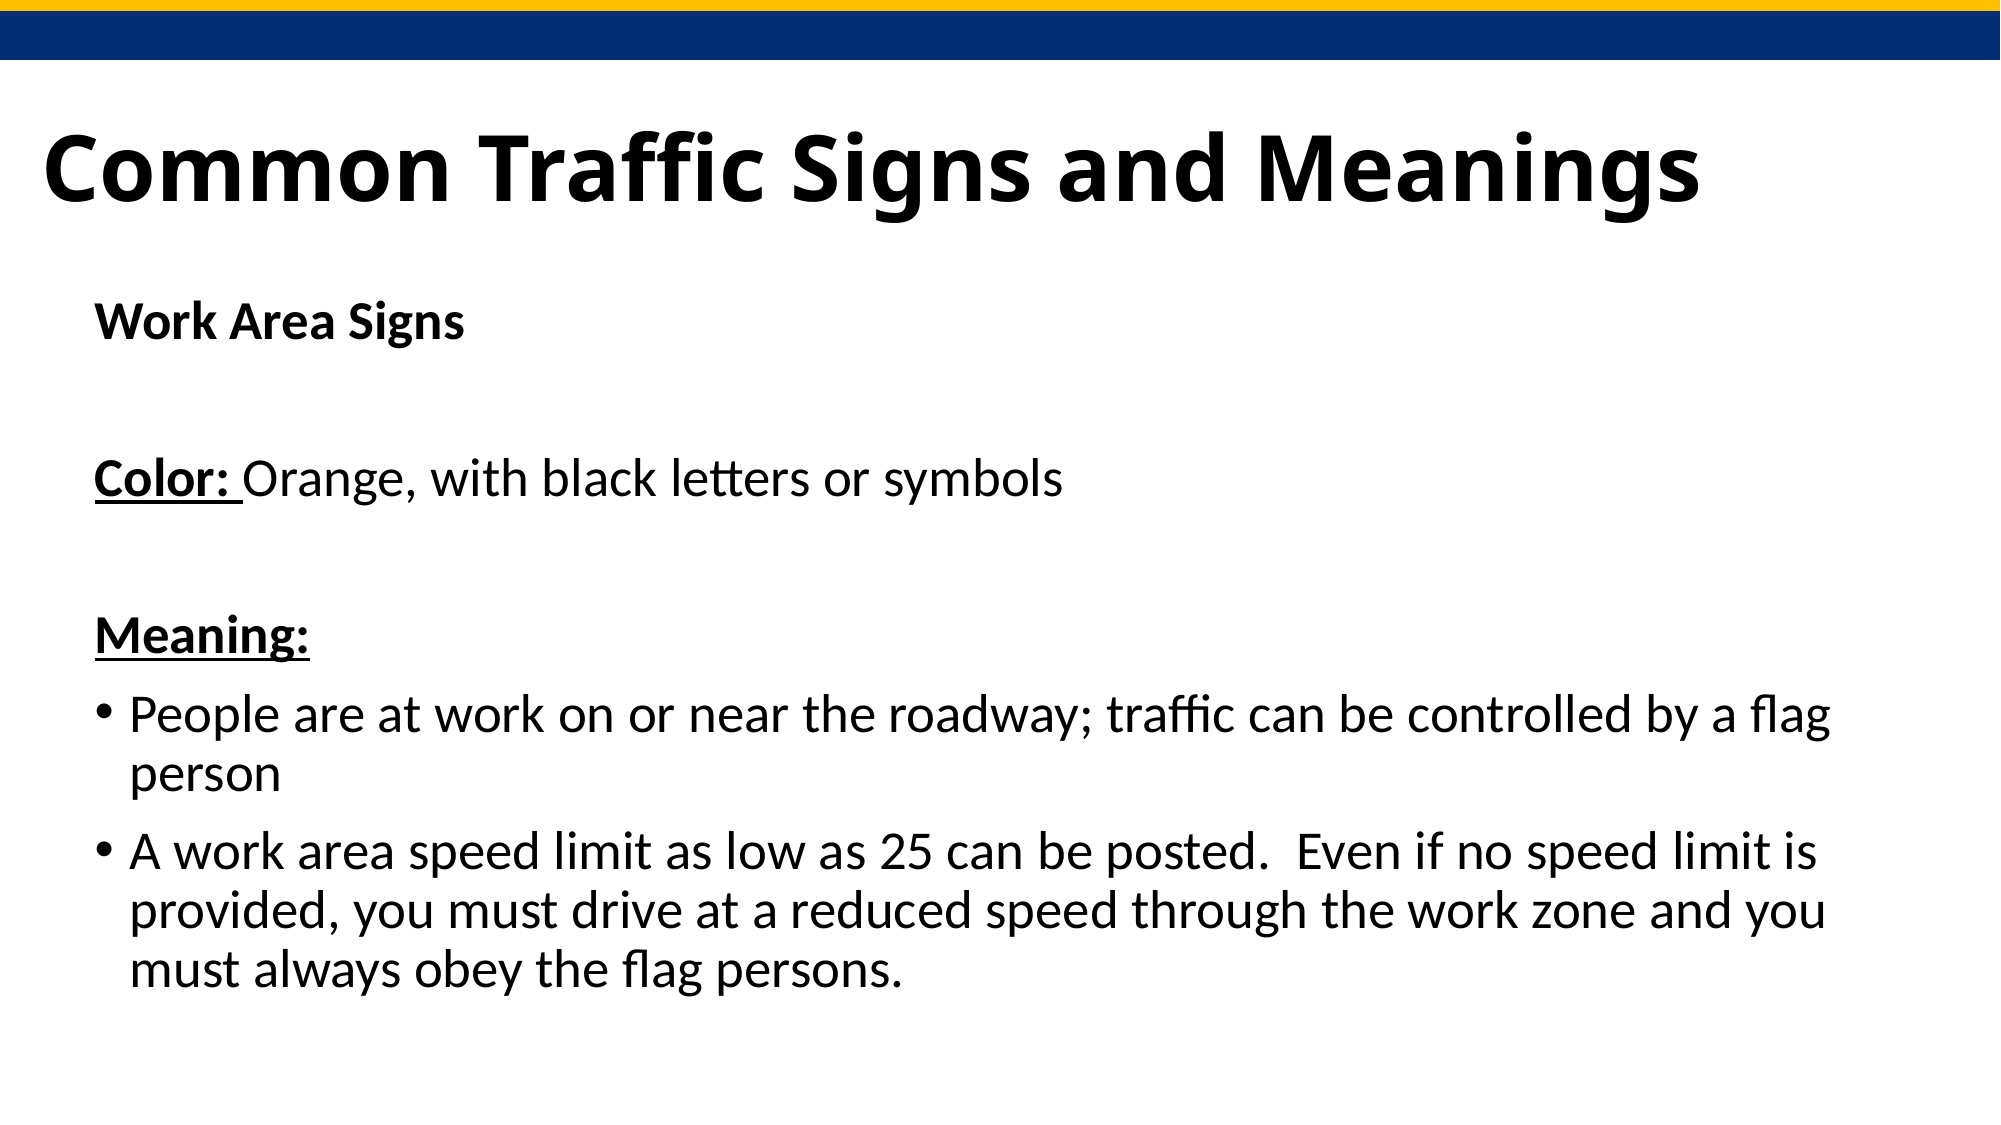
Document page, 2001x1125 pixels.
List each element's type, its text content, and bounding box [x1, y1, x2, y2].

picture [0, 0, 2000, 60]
title Common Traffic Signs and Meanings [26, 63, 1752, 281]
list Work Area Signs Color: Orange, with black letters or symbols Meaning: People are at work on or near the roadway; traffic can be controlled by a flag person A work area speed limit as low as 25 can be posted. Even if no speed limit is provided, you must drive at a reduced speed through the work zone and you must always obey the flag persons. [79, 284, 1892, 1014]
